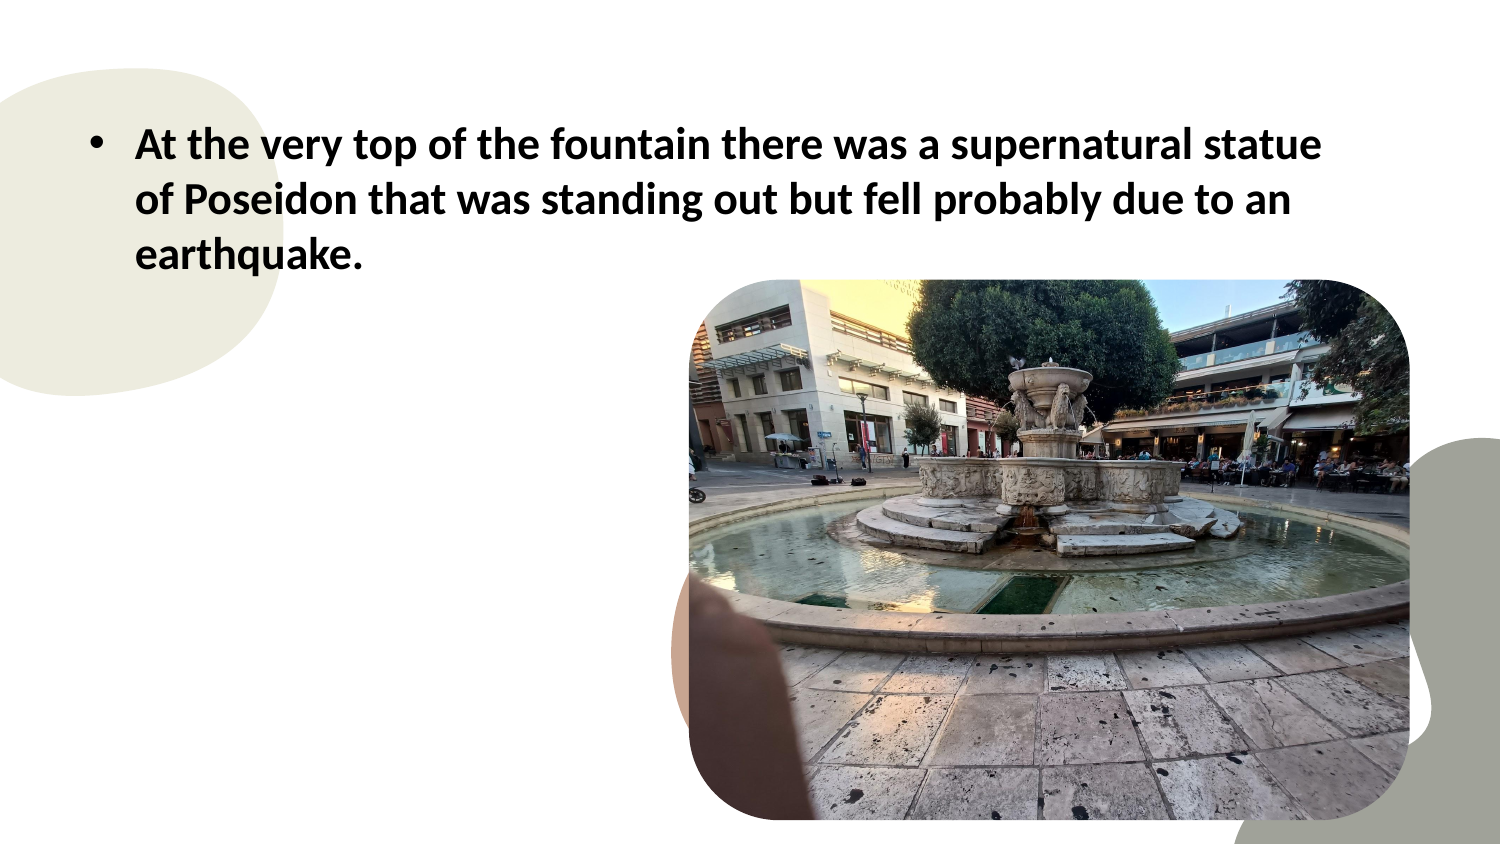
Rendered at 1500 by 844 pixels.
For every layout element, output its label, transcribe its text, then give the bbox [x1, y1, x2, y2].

text_box At the very top of the fountain there was a supernatural statue of Poseidon that was standing out but fell probably due to an earthquake. [63, 98, 1364, 294]
text_box [671, 585, 683, 717]
picture [688, 279, 1410, 821]
